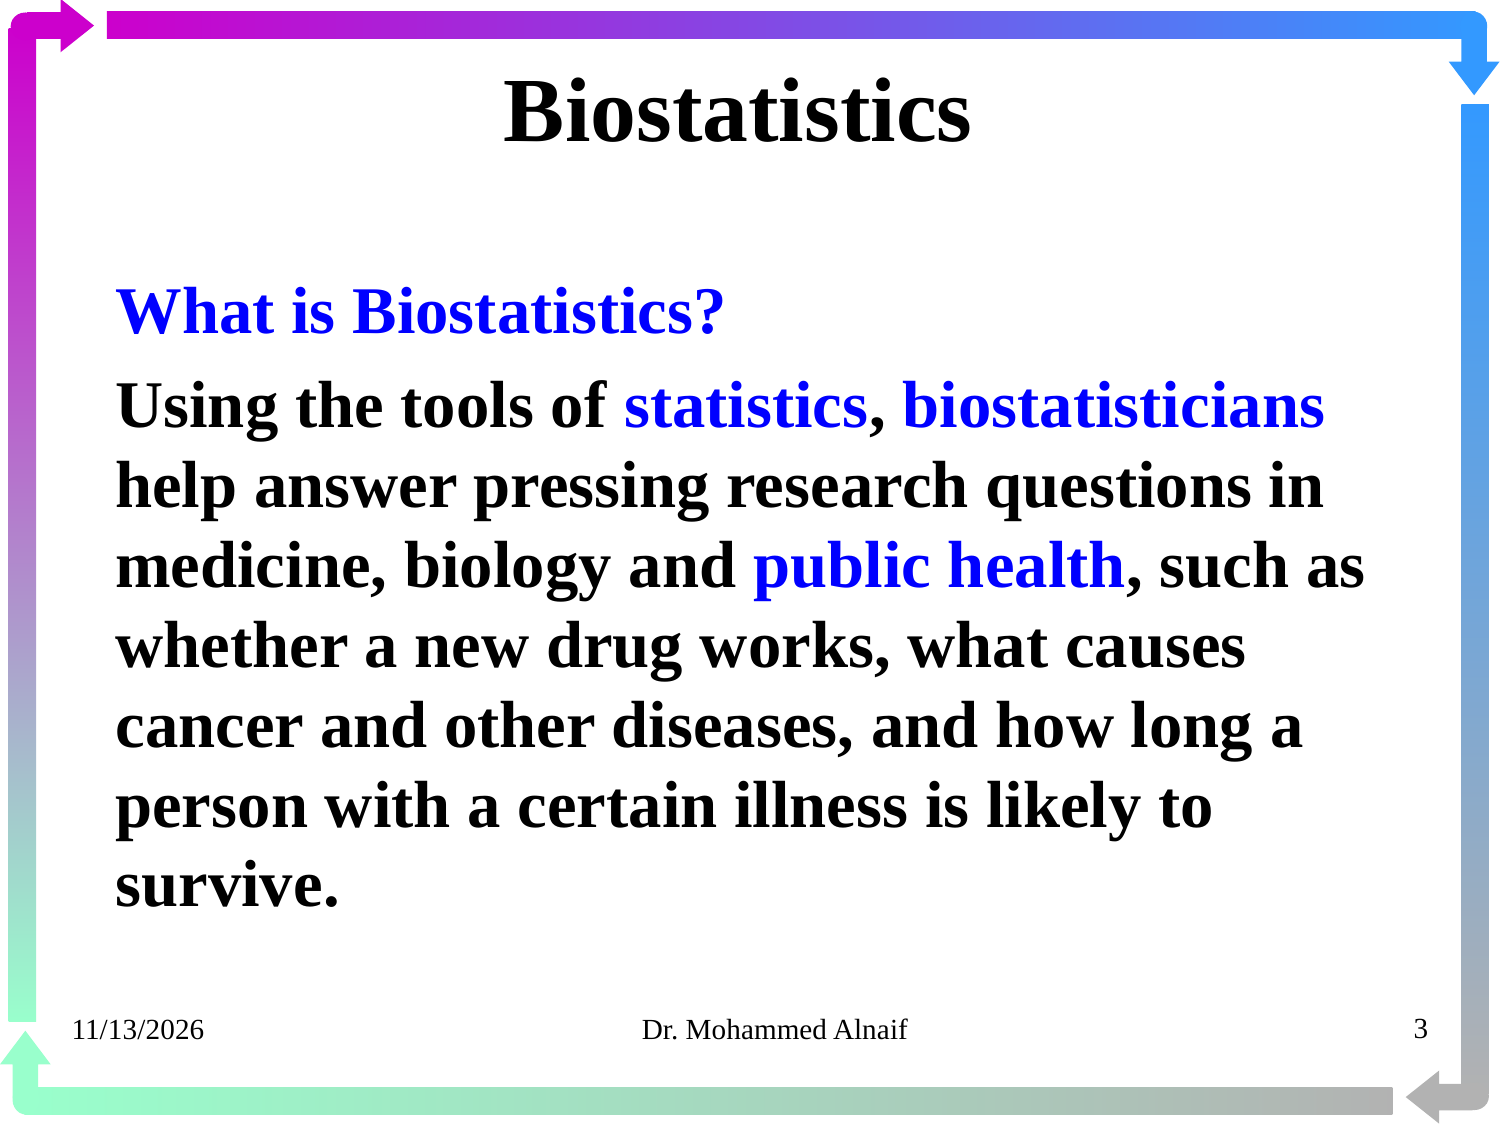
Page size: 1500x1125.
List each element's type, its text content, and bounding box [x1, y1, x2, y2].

footer Dr. Mohammed Alnaif [474, 990, 1075, 1066]
title Biostatistics [404, 49, 1096, 161]
slide_number 3 [1087, 990, 1444, 1063]
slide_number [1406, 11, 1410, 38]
subtitle What is Biostatistics? Using the tools of statistics, biostatisticians help answer pressing research questions in medicine, biology and public health, such as whether a new drug works, what causes cancer and other diseases, and how long a person with a certain illness is likely to survive. [100, 259, 1416, 977]
slide_number 32 [1299, 11, 1303, 38]
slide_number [56, 990, 463, 1066]
